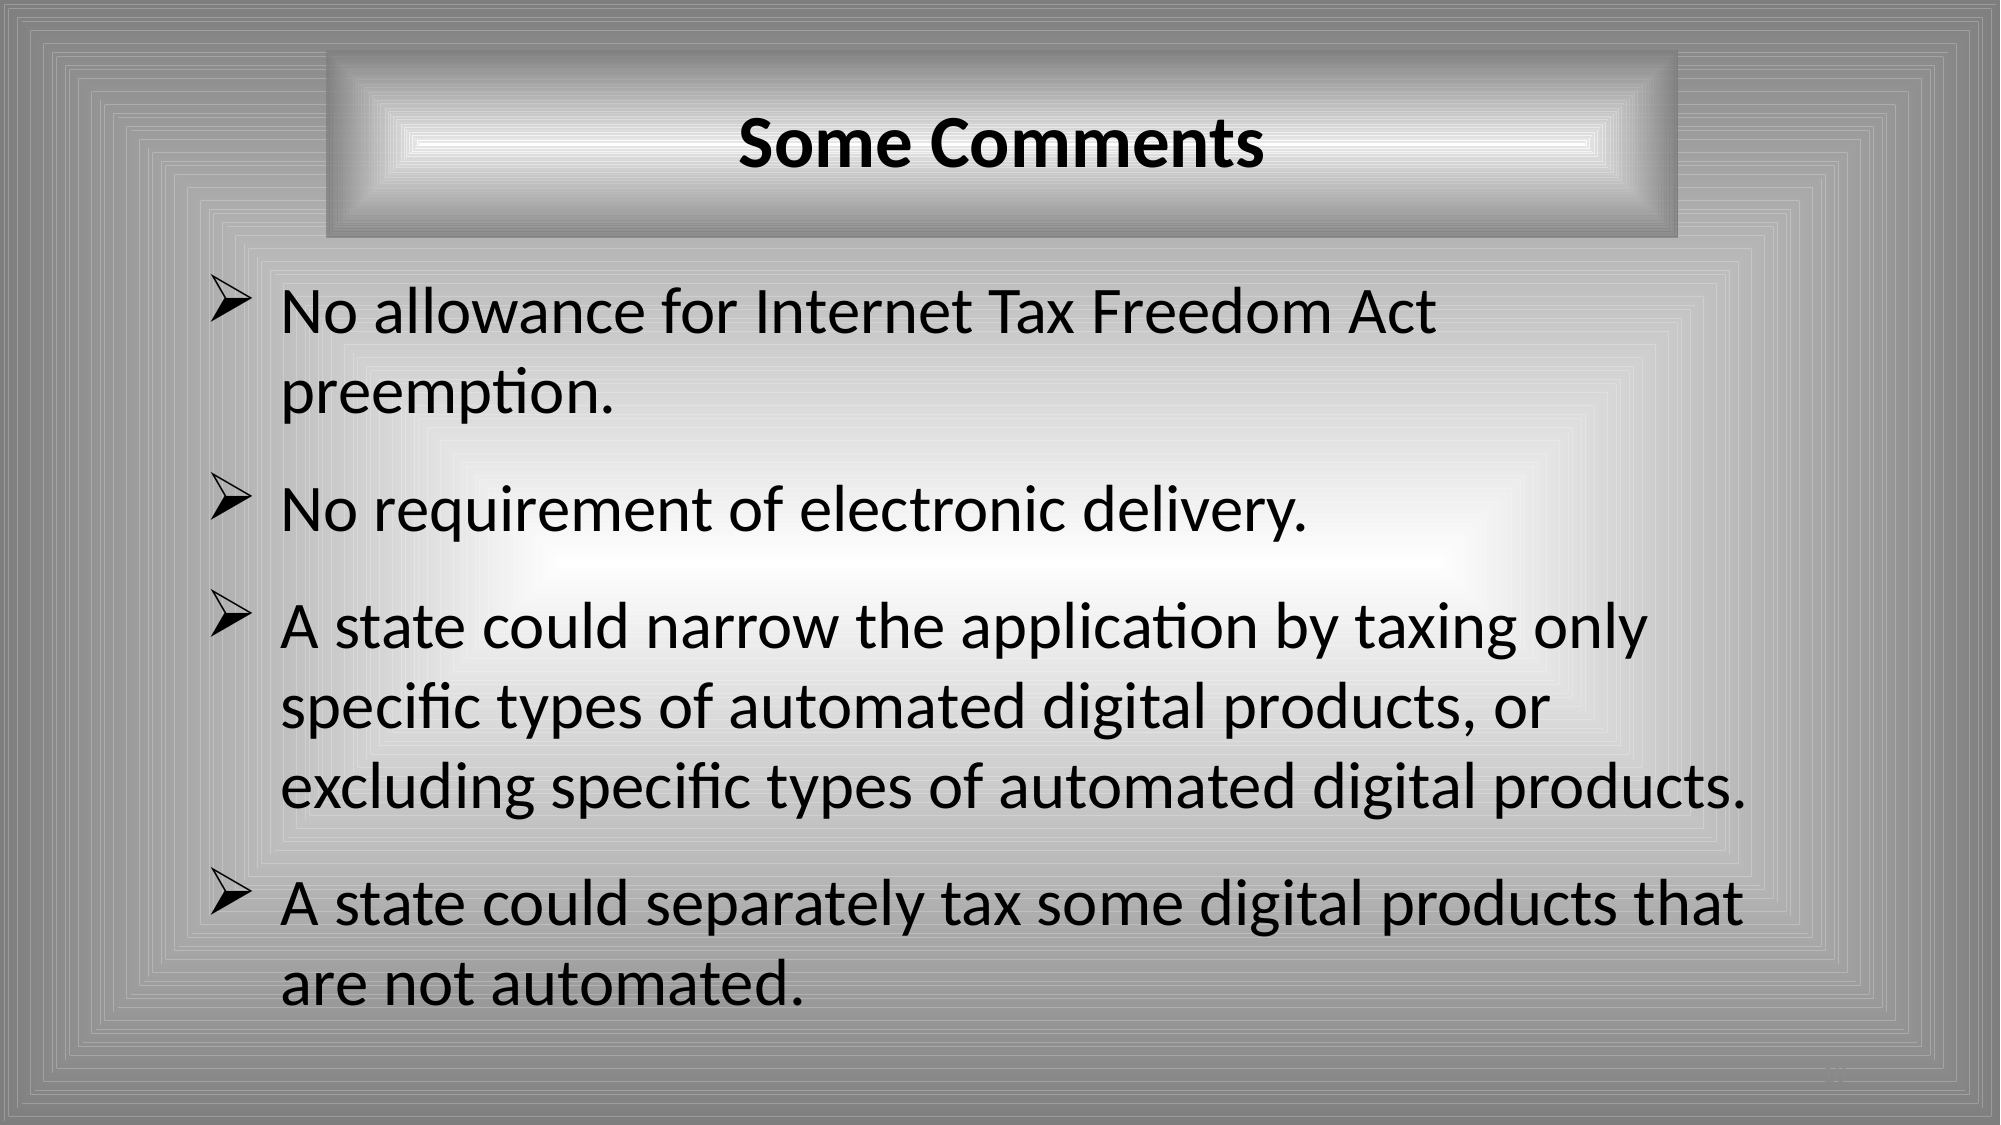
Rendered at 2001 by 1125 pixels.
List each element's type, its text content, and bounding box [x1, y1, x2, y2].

title Some Comments [326, 50, 1678, 238]
slide_number 10 [1412, 1042, 1863, 1103]
text_box No allowance for Internet Tax Freedom Act preemption. No requirement of electronic delivery. A state could narrow the application by taxing only specific types of automated digital products, or excluding specific types of automated digital products. A state could separately tax some digital products that are not automated. [190, 259, 1786, 1027]
